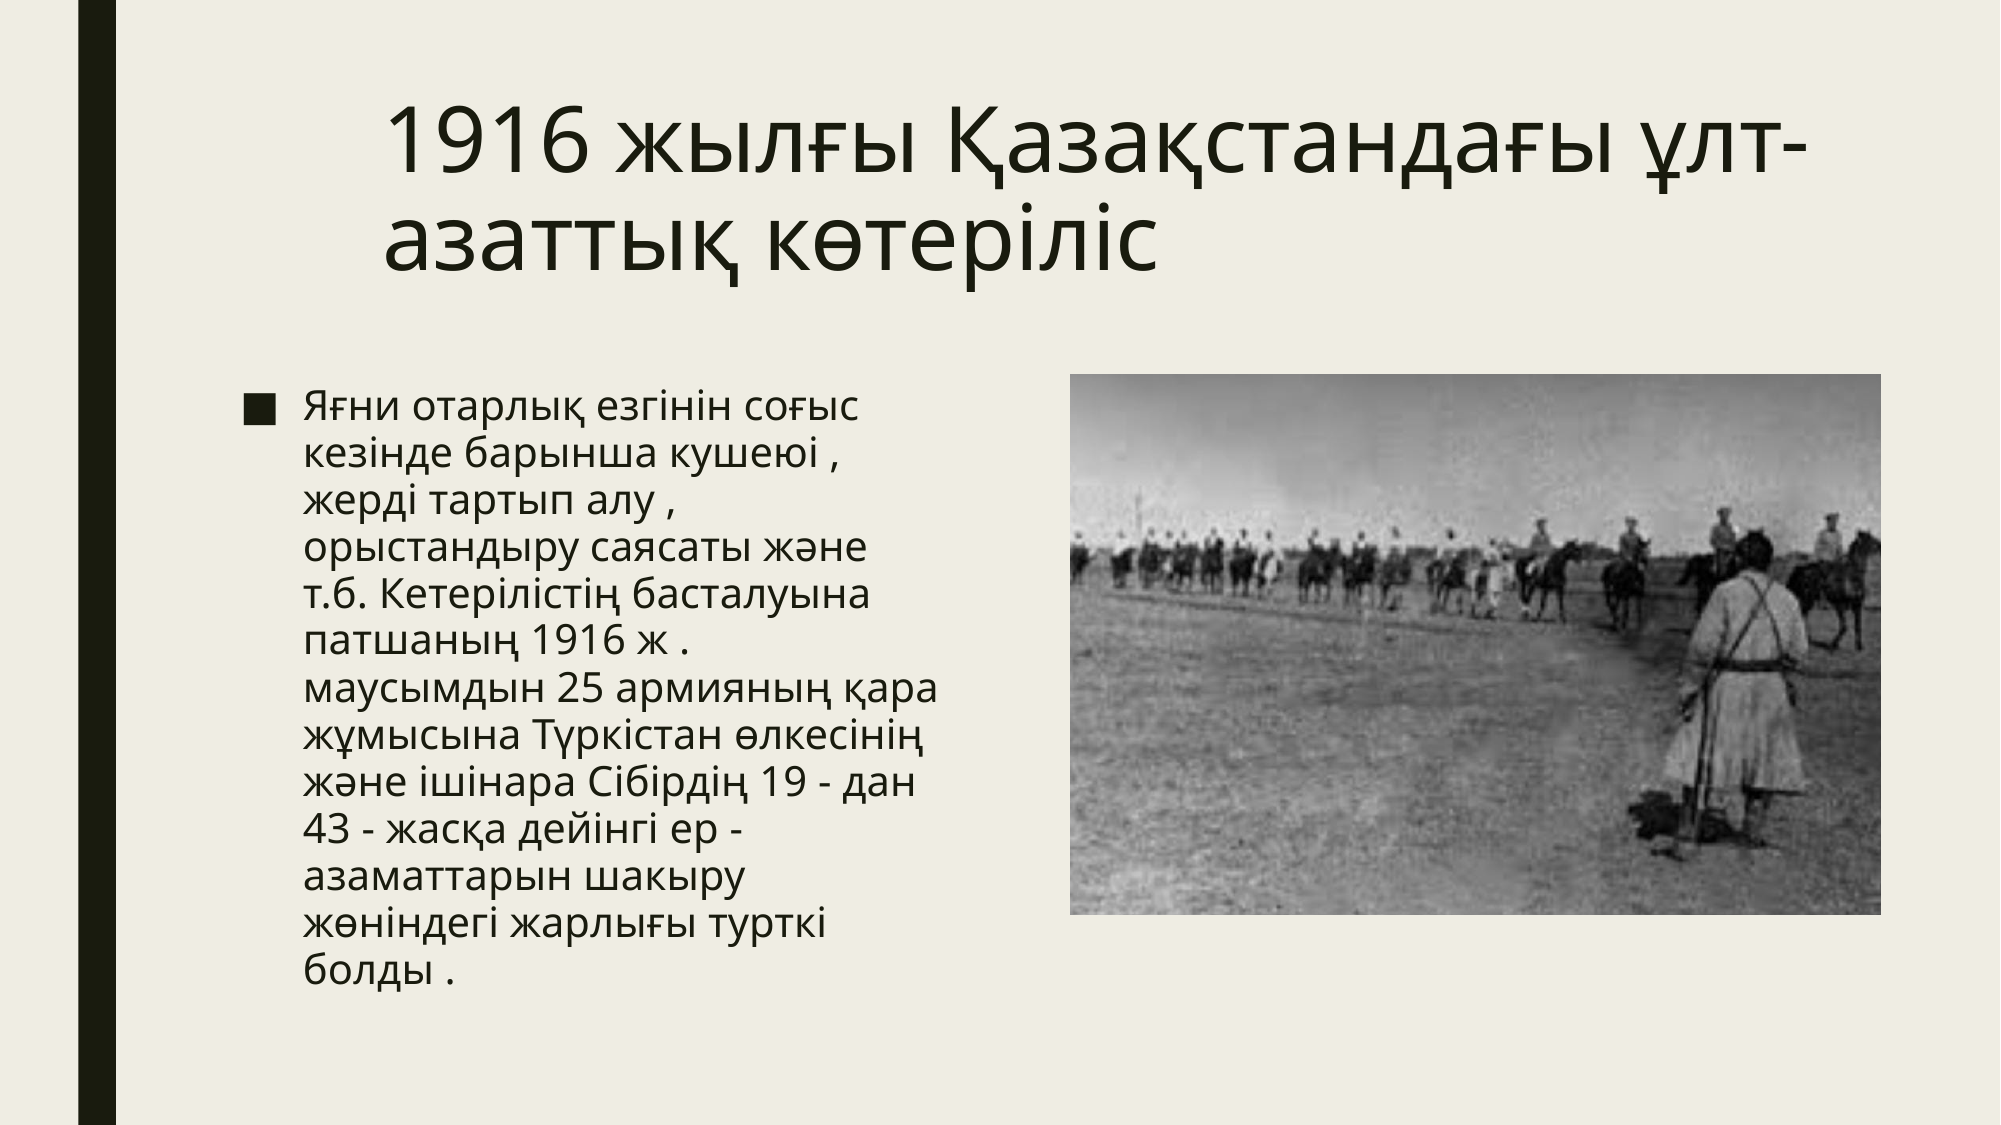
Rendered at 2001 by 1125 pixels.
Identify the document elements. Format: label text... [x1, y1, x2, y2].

title 1916 жылғы Қазақстандағы ұлт-азаттық көтеріліс [367, 87, 1943, 331]
list Яғни отарлық езгiнiн соғыс кезiнде барынша кушеюі , жердi тартып алу , орыстандыру саясаты және т.б. Кетерiлiстiң басталуына патшаның 1916 ж . маусымдын 25 армияның қара жұмысына Түркістан өлкесiнiң және ішінара Сiбiрдiң 19 - дан 43 - жасқа дейiнгi ер - азаматтарын шакыру жөнiндегi жарлығы турткi болды . [225, 375, 955, 963]
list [1070, 374, 1880, 916]
